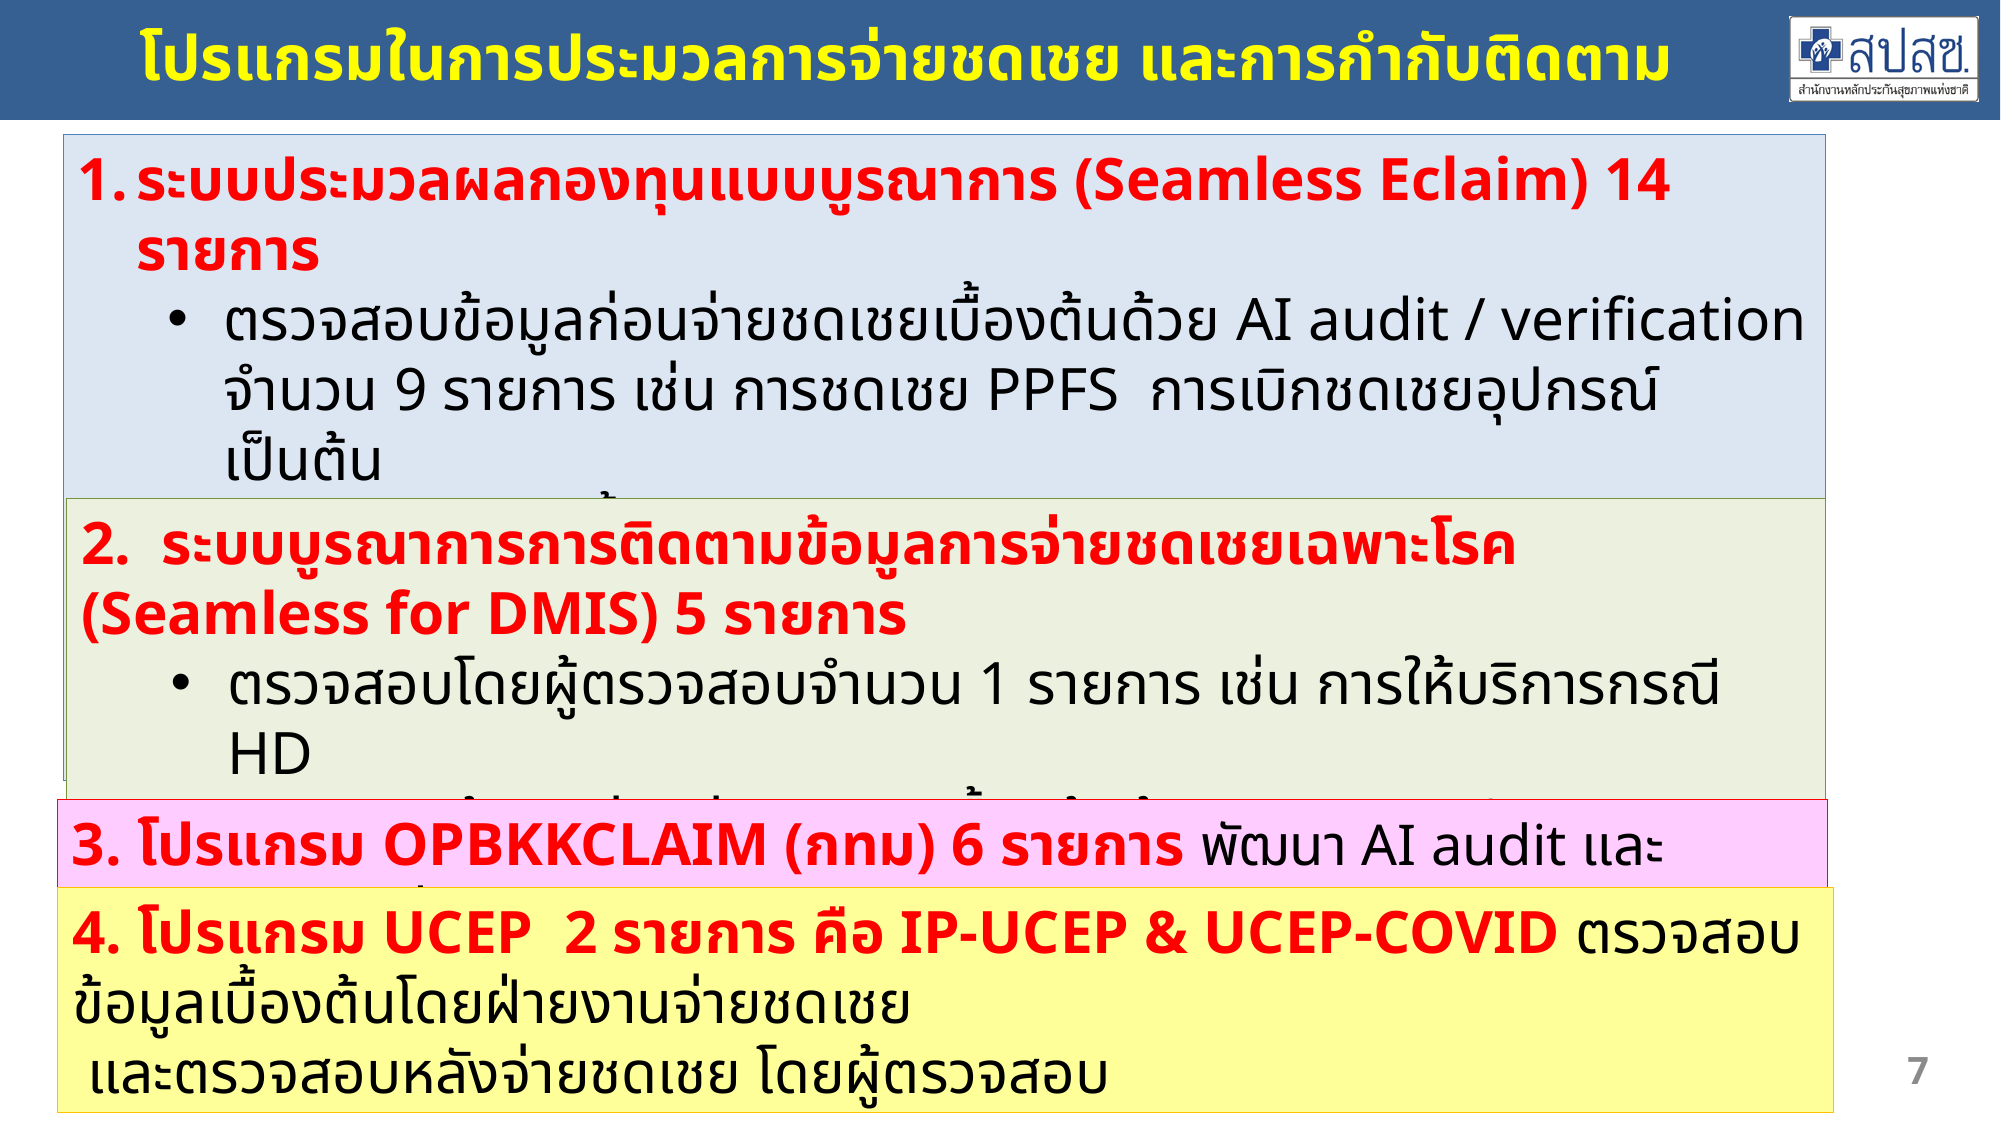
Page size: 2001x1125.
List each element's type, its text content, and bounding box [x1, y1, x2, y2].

slide_number 7 [1480, 1042, 1947, 1103]
text_box 3. โปรแกรม OPBKKCLAIM (กทม) 6 รายการ พัฒนา AI audit และ verification เช่น OP-ปฐมภูมิ ทันตกรรม [57, 799, 1828, 887]
picture [1772, 0, 2001, 120]
text_box ระบบประมวลผลกองทุนแบบบูรณาการ (Seamless Eclaim) 14 รายการ ตรวจสอบข้อมูลก่อนจ่ายชดเชยเบื้องต้นด้วย AI audit / verification จำนวน 9 รายการ เช่น การชดเชย PPFS การเบิกชดเชยอุปกรณ์ เป็นต้น ตรวจสอบข้อบ่งชี้ก่อนการให้บริการ จำนวน 2 รายการ เช่น ยาบัญชี จ2 อุปกรณ์ประสาทหูเทียม ตรวจสอบโดยผู้ตรวจสอบจำนวน 2 รายการ เช่น ผู้ป่วยในกรณีชดเชย DRG สิทธิ UC, อปท. ODS&MIS. [63, 134, 1826, 781]
text_box 2. ระบบบูรณาการการติดตามข้อมูลการจ่ายชดเชยเฉพาะโรค (Seamless for DMIS) 5 รายการ ตรวจสอบโดยผู้ตรวจสอบจำนวน 1 รายการ เช่น การให้บริการกรณี HD ตรวจสอบข้อมูลก่อนจ่ายชดเชยเบื้องต้นด้วย AI audit จำนวน 2 รายการ เช่น การชดเชย PPFS ตรวจสอบข้อมูลก่อนจ่ายชดเชยเบื้องต้นเงื่อนไข verification จำนวน 2 รายการ เช่น บริการฟื้นฟู [66, 498, 1826, 799]
text_box 4. โปรแกรม UCEP 2 รายการ คือ IP-UCEP & UCEP-COVID ตรวจสอบข้อมูลเบื้องต้นโดยฝ่ายงานจ่ายชดเชย และตรวจสอบหลังจ่ายชดเชย โดยผู้ตรวจสอบ [57, 887, 1834, 1113]
title โปรแกรมในการประมวลการจ่ายชดเชย และการกำกับติดตาม [0, 0, 1772, 120]
